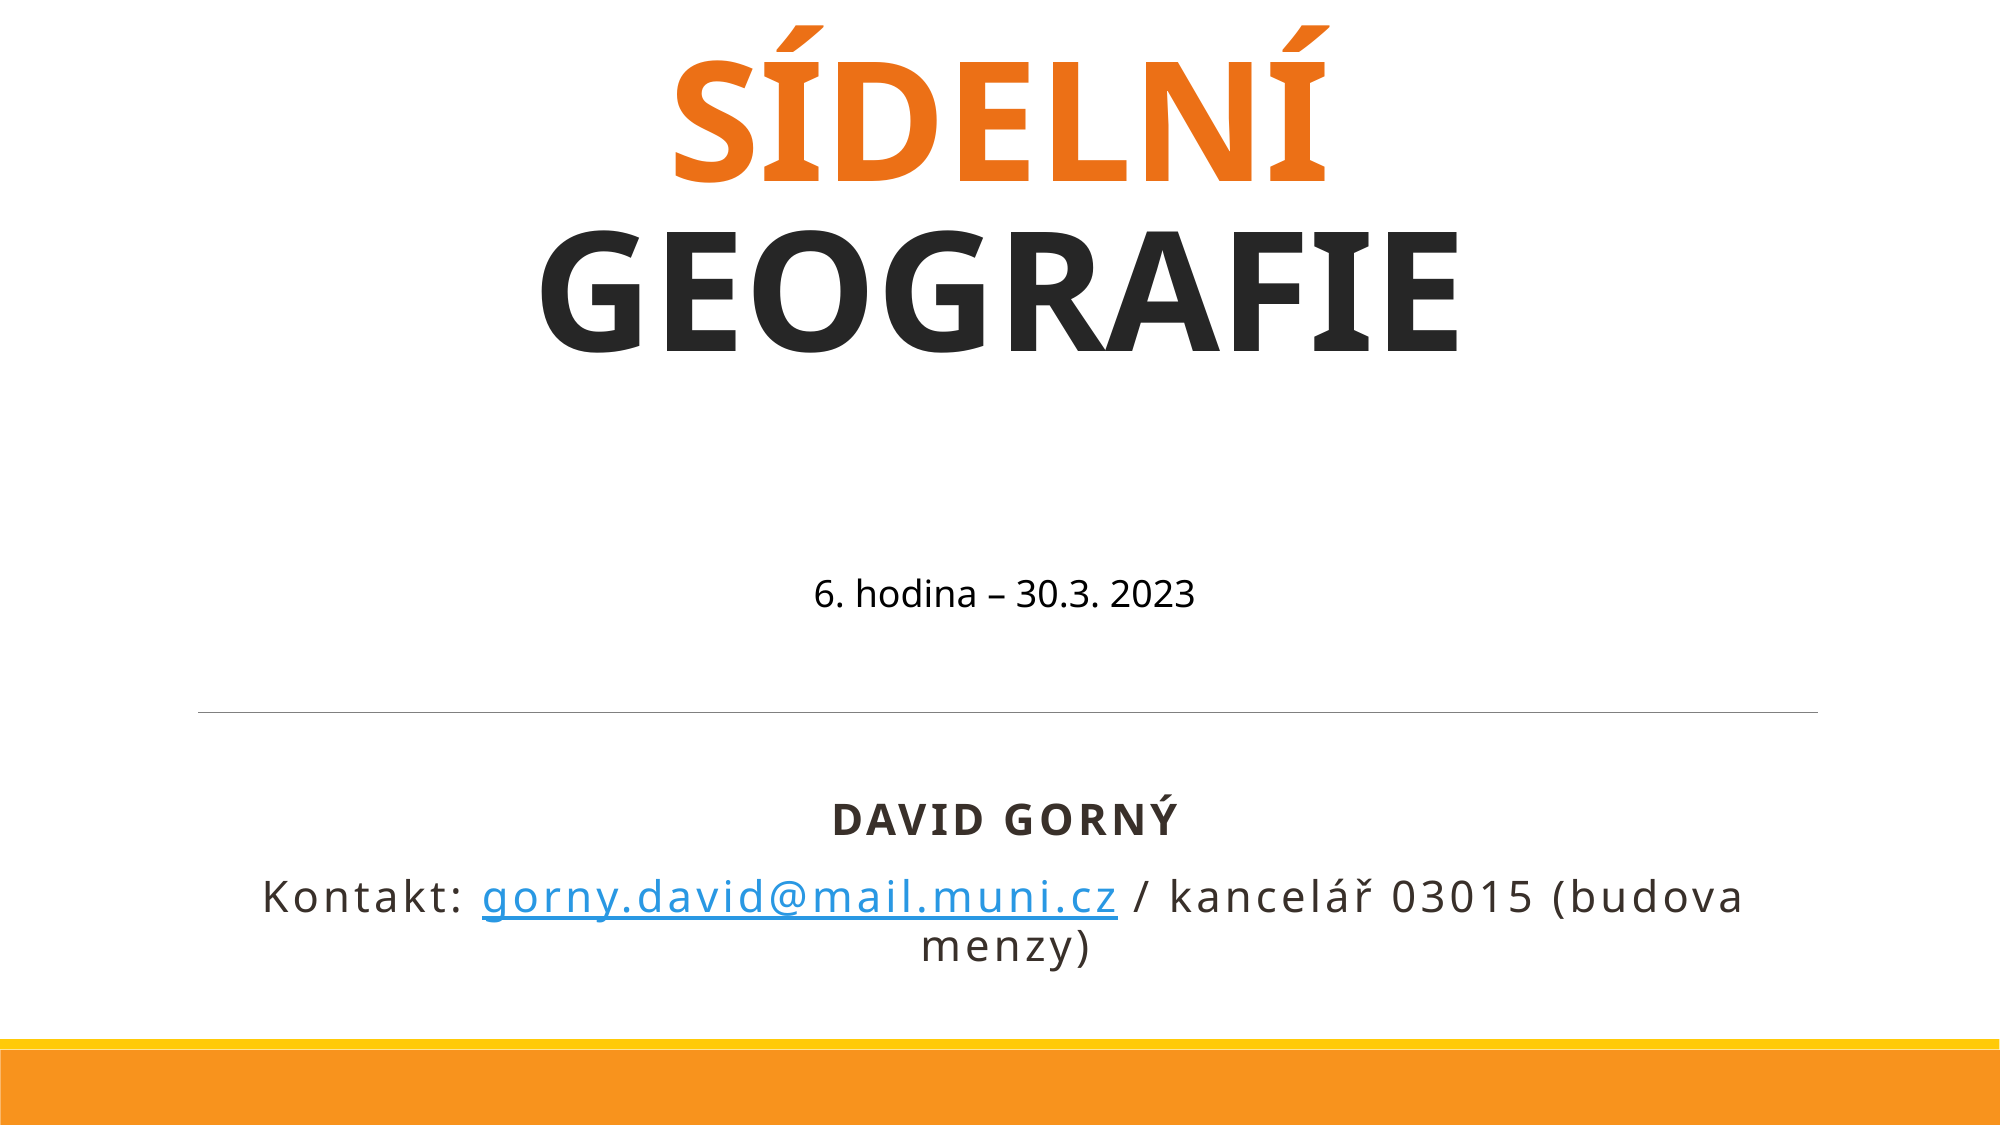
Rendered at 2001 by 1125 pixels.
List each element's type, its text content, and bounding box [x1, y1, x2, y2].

title SÍDELNÍ GEOGRAFIE [174, 182, 1825, 393]
text_box 6. hodina – 30.3. 2023 [179, 562, 1830, 623]
subtitle David gorný Kontakt: gorny.david@mail.muni.cz / kancelář 03015 (budova menzy) [180, 790, 1830, 979]
